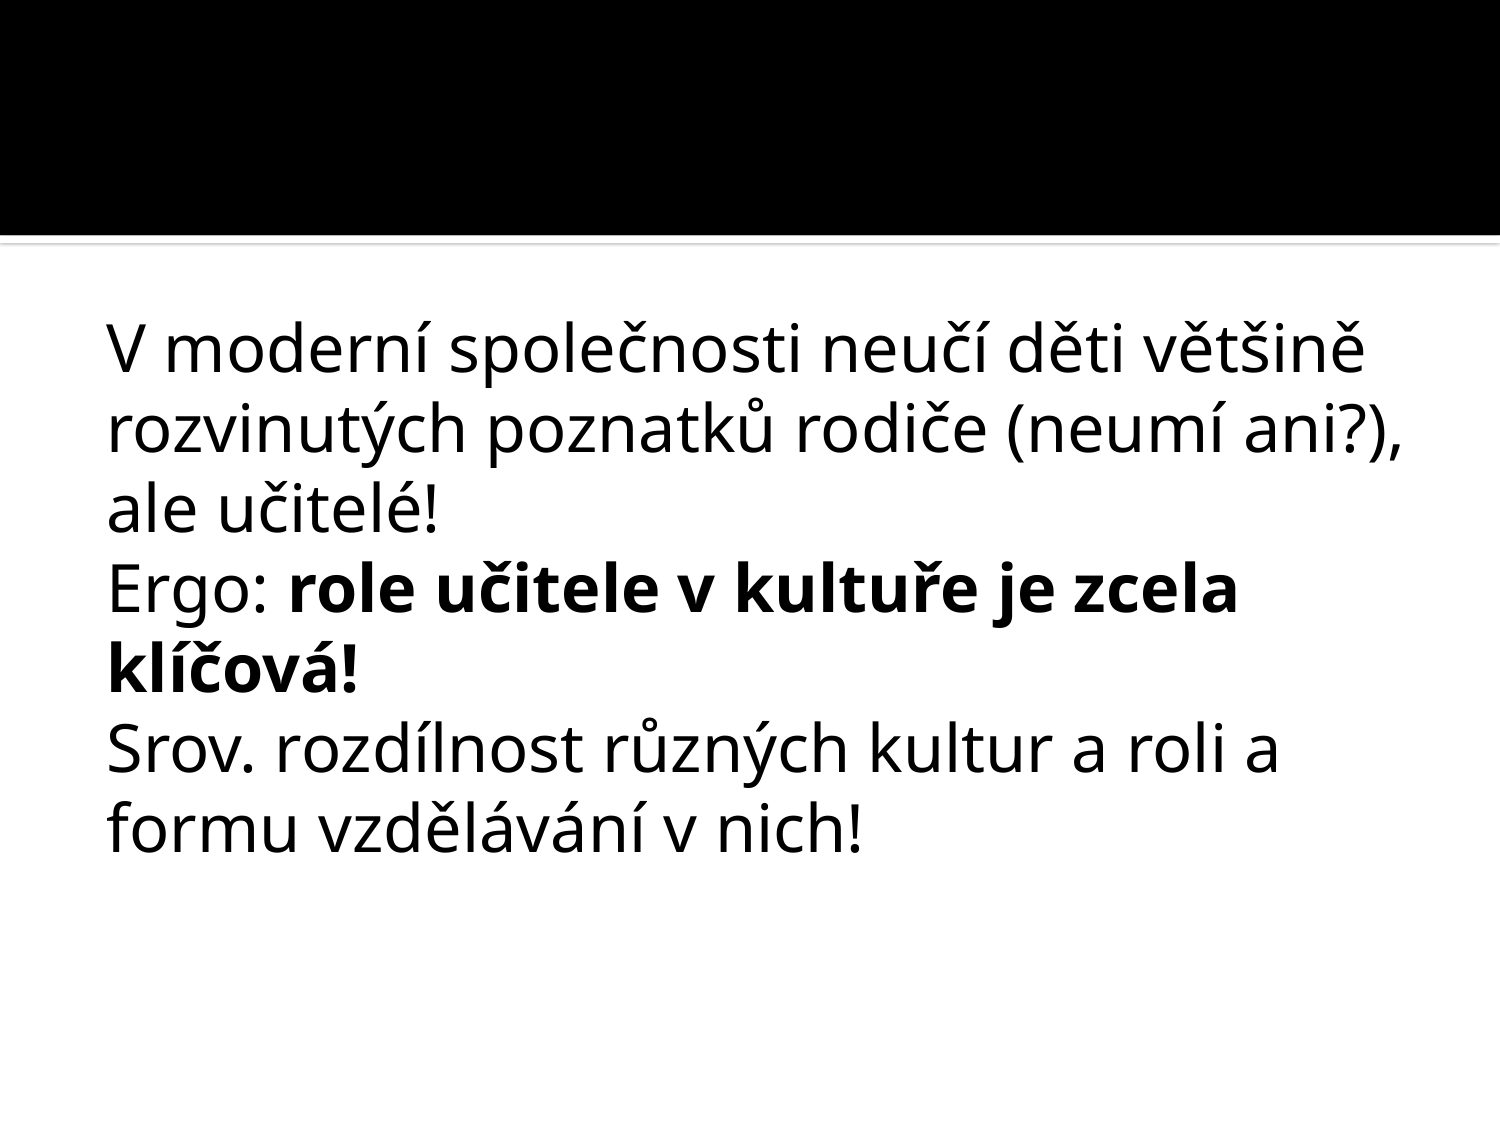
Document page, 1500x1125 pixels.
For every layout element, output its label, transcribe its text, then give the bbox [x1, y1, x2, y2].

list V moderní společnosti neučí děti většině rozvinutých poznatků rodiče (neumí ani?), ale učitelé! Ergo: role učitele v kultuře je zcela klíčová! Srov. rozdílnost různých kultur a roli a formu vzdělávání v nich! [75, 291, 1425, 1050]
